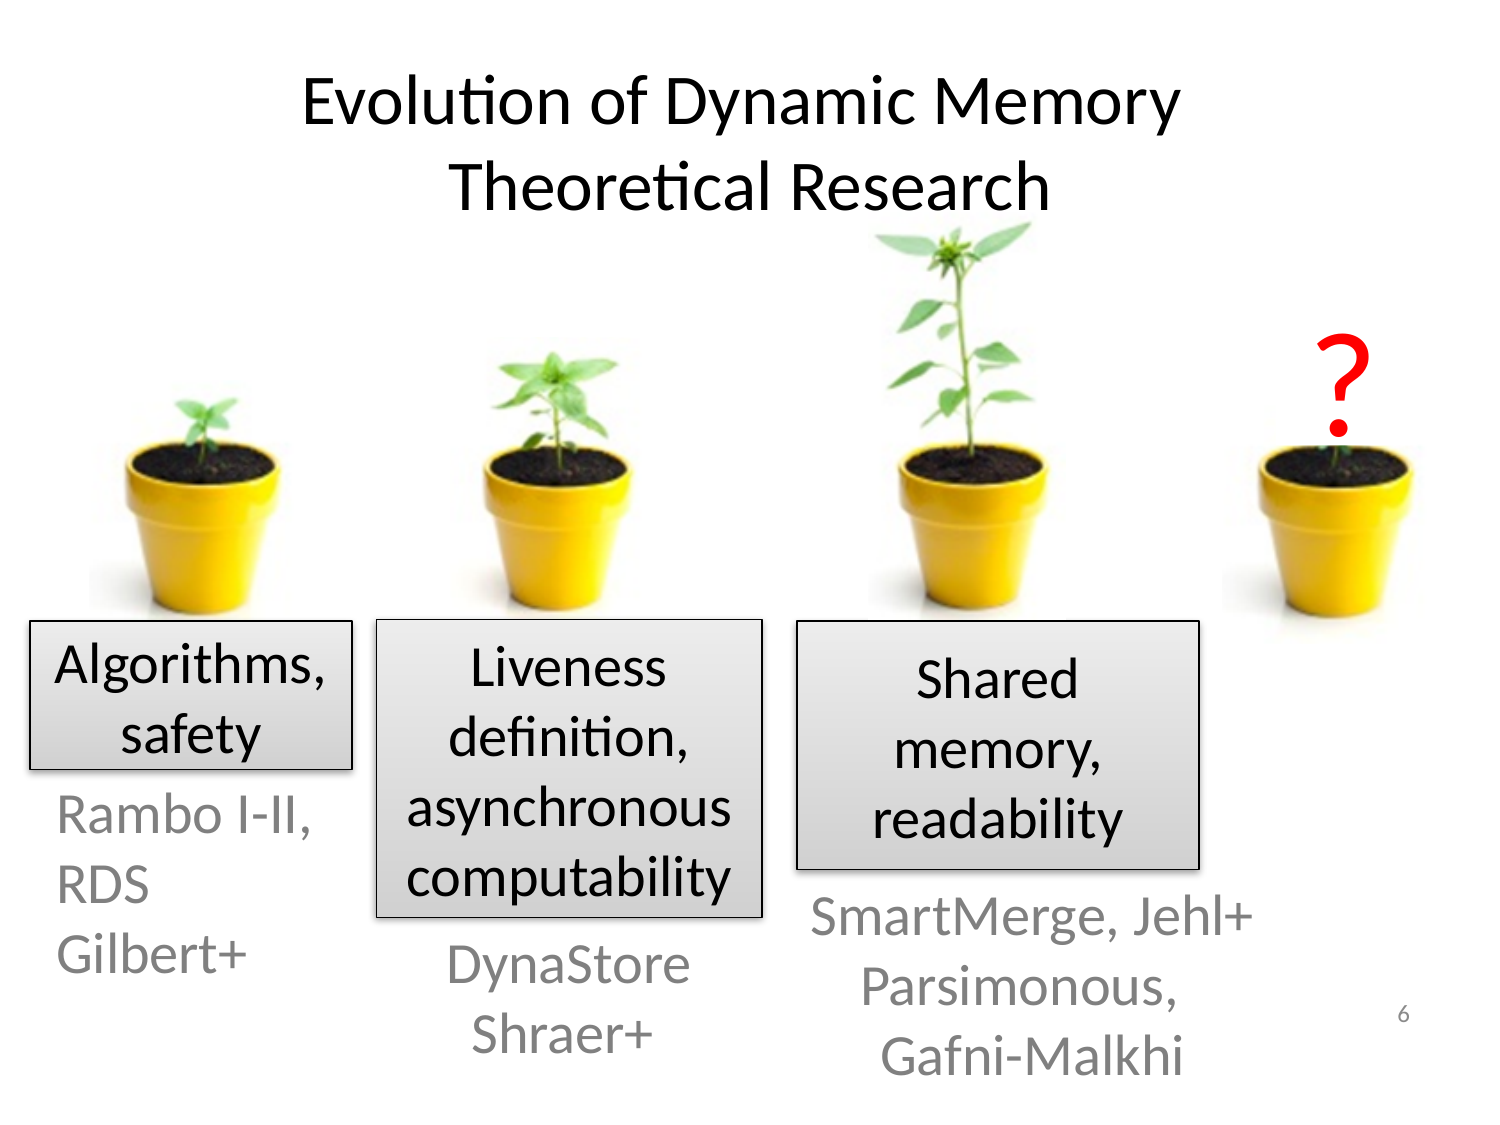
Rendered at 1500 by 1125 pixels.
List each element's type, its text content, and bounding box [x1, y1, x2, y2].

slide_number 6 [1276, 982, 1425, 1042]
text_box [376, 336, 763, 918]
text_box DynaStore Shraer+ [376, 926, 763, 1073]
text_box Algorithms, safety [29, 620, 353, 770]
picture [1222, 383, 1459, 644]
text_box ? [1273, 305, 1420, 382]
title Evolution of Dynamic Memory Theoretical Research [75, 45, 1425, 233]
text_box SmartMerge, Jehl+ Parsimonous, Gafni-Malkhi [789, 869, 1276, 1095]
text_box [796, 207, 1200, 870]
text_box Rambo I-II, RDS Gilbert+ [41, 767, 352, 993]
picture [88, 380, 326, 641]
